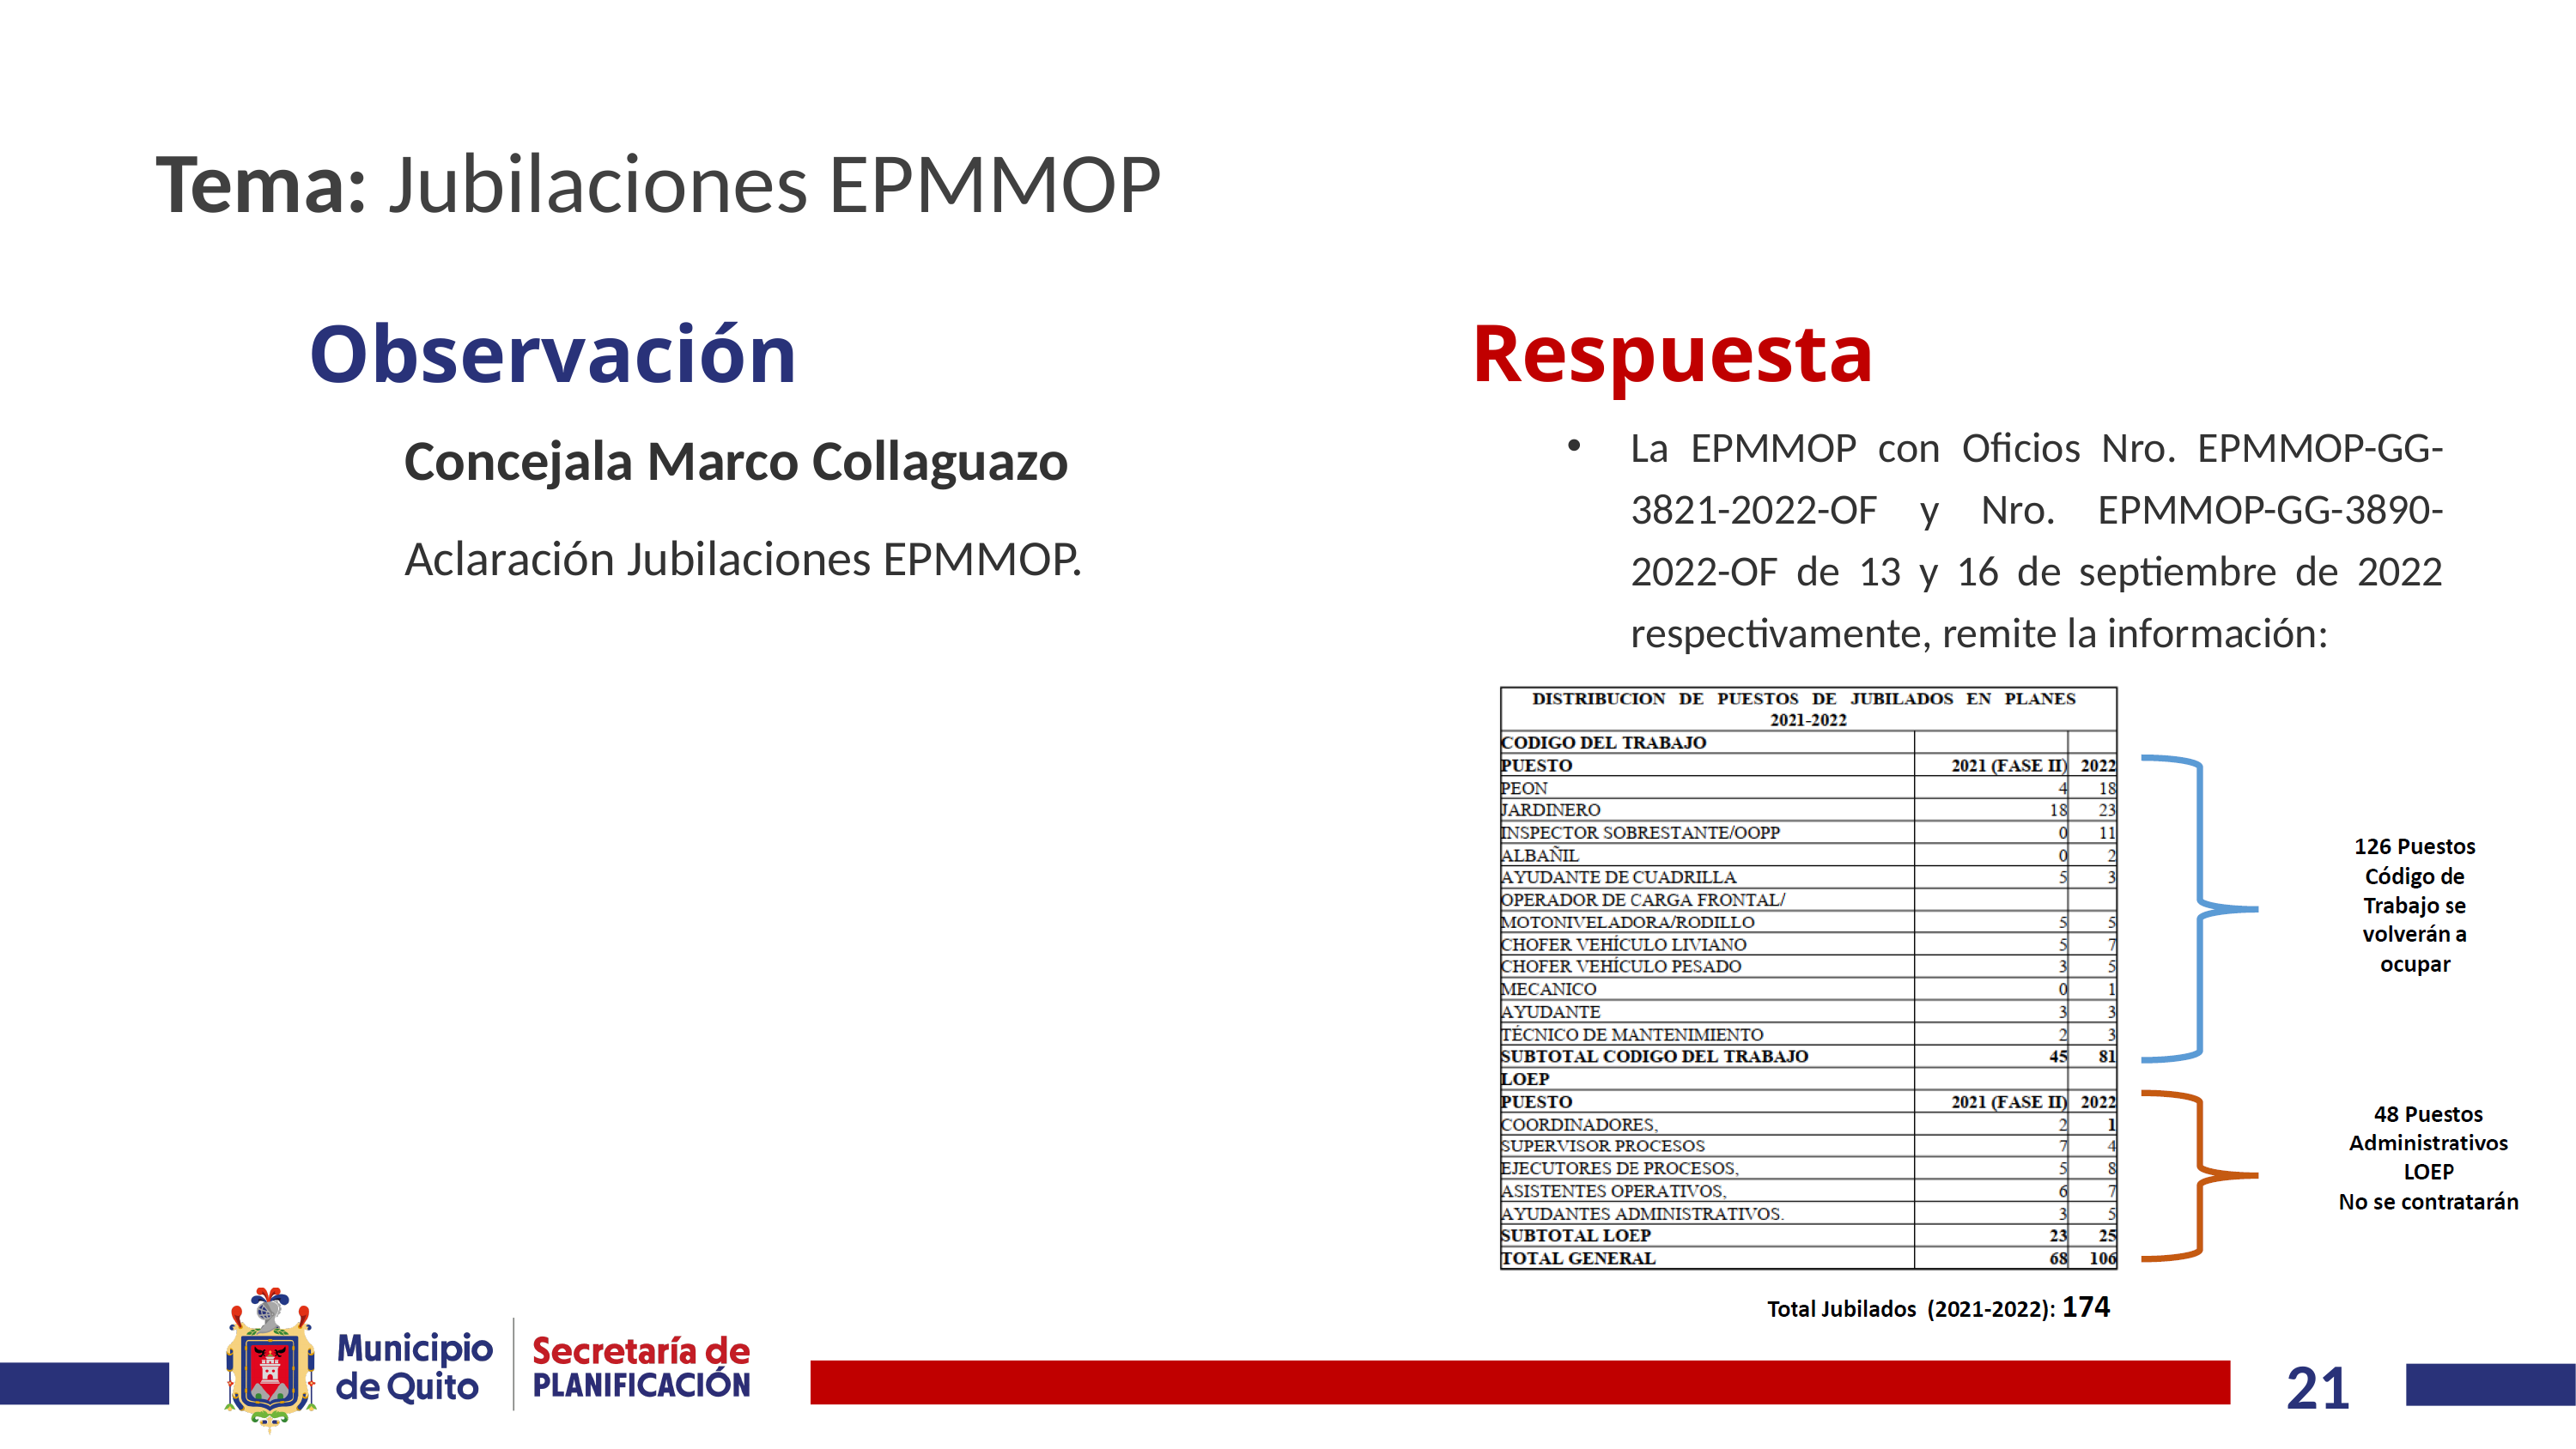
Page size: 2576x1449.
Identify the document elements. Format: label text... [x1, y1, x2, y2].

picture [1485, 670, 2525, 1333]
picture [224, 1288, 750, 1435]
list Respuesta [1447, 298, 2410, 409]
list Concejala Marco Collaguazo Aclaración Jubilaciones EPMMOP. [381, 397, 1248, 1294]
title Tema: Jubilaciones EPMMOP [132, 94, 2451, 264]
list Observación [284, 298, 1248, 410]
list La EPMMOP con Oficios Nro. EPMMOP-GG-3821-2022-OF y Nro. EPMMOP-GG-3890-2022-OF de 13 y 16 de septiembre de 2022 respectivamente, remite la información: [1543, 397, 2468, 670]
